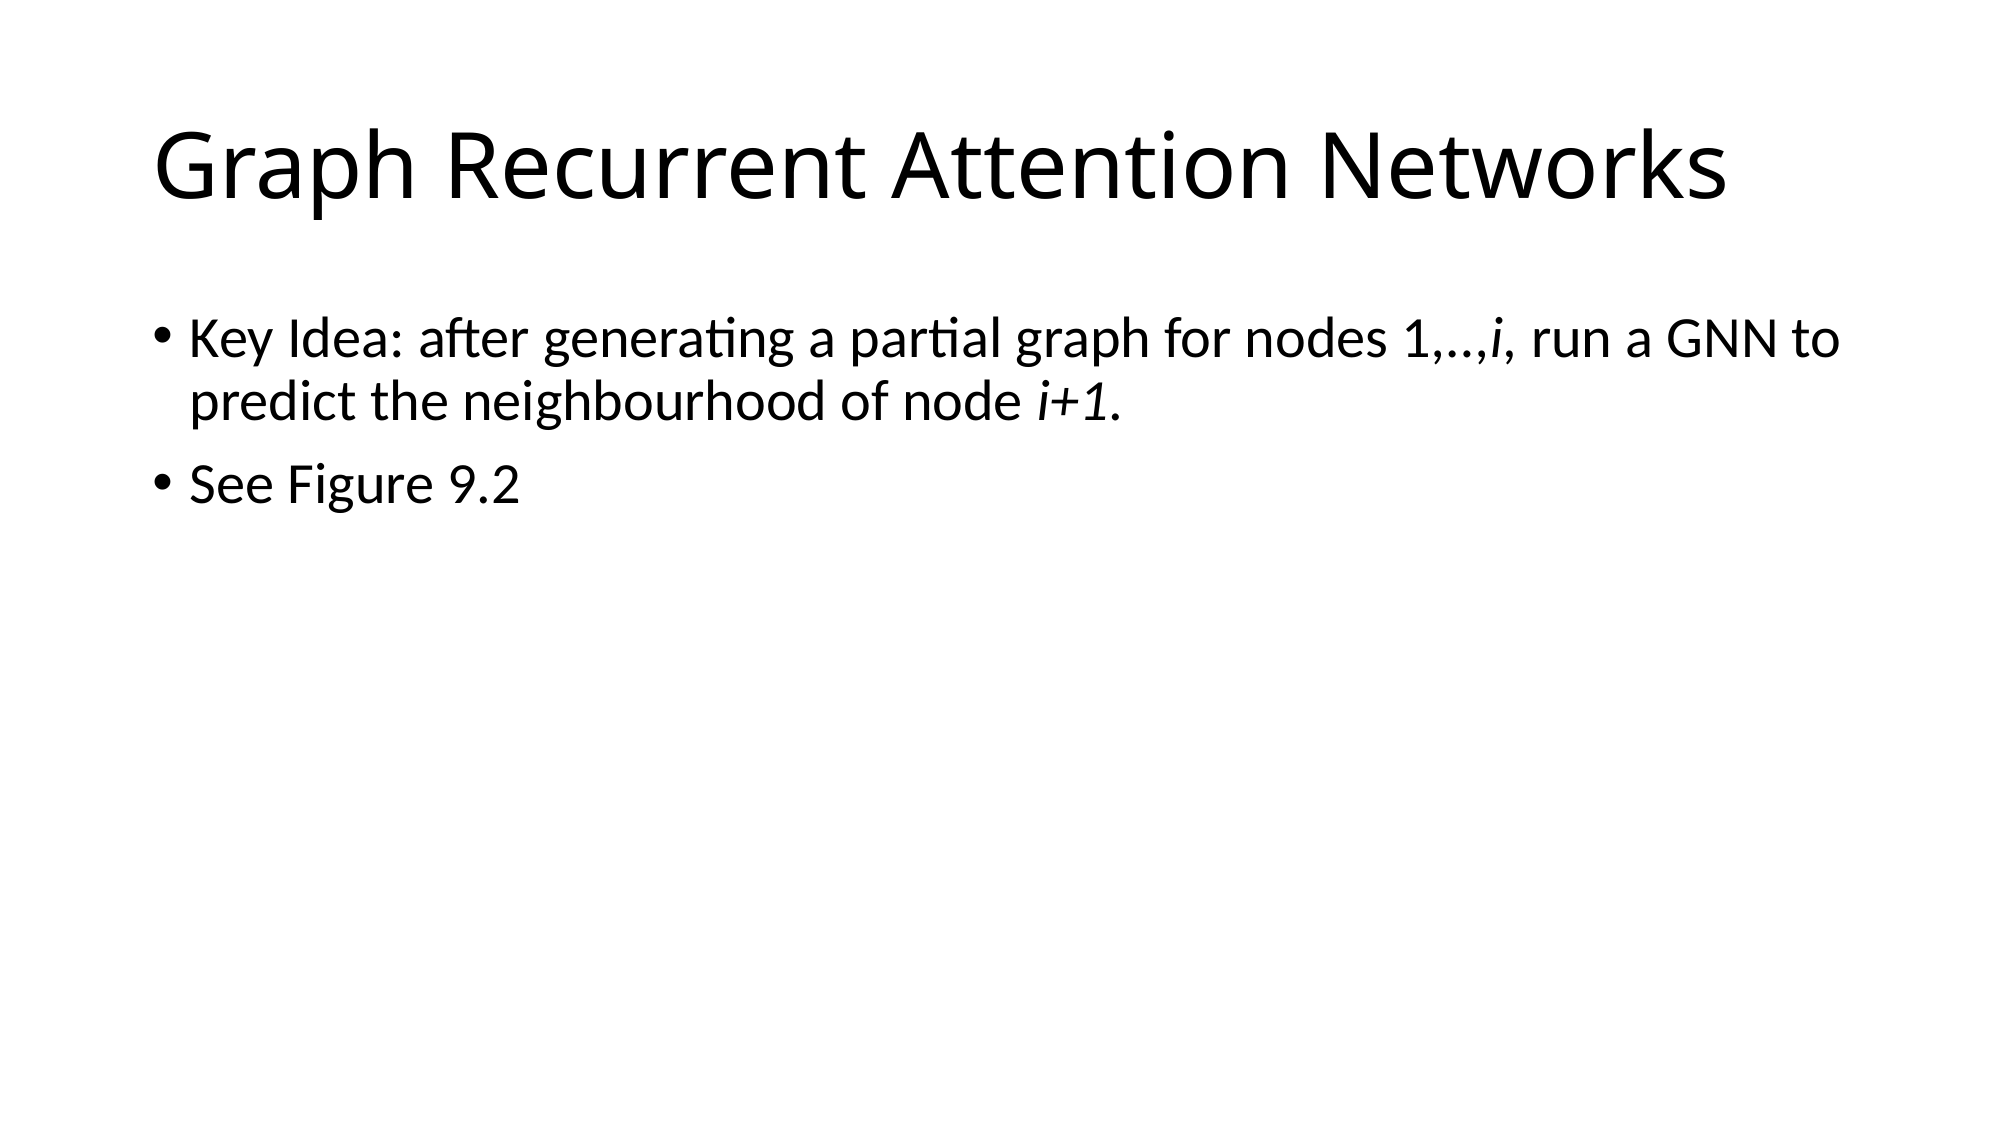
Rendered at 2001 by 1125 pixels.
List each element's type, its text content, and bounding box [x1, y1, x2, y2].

title Graph Recurrent Attention Networks [137, 59, 1863, 278]
list Key Idea: after generating a partial graph for nodes 1,..,i, run a GNN to predict the neighbourhood of node i+1. See Figure 9.2 [137, 299, 1863, 1014]
